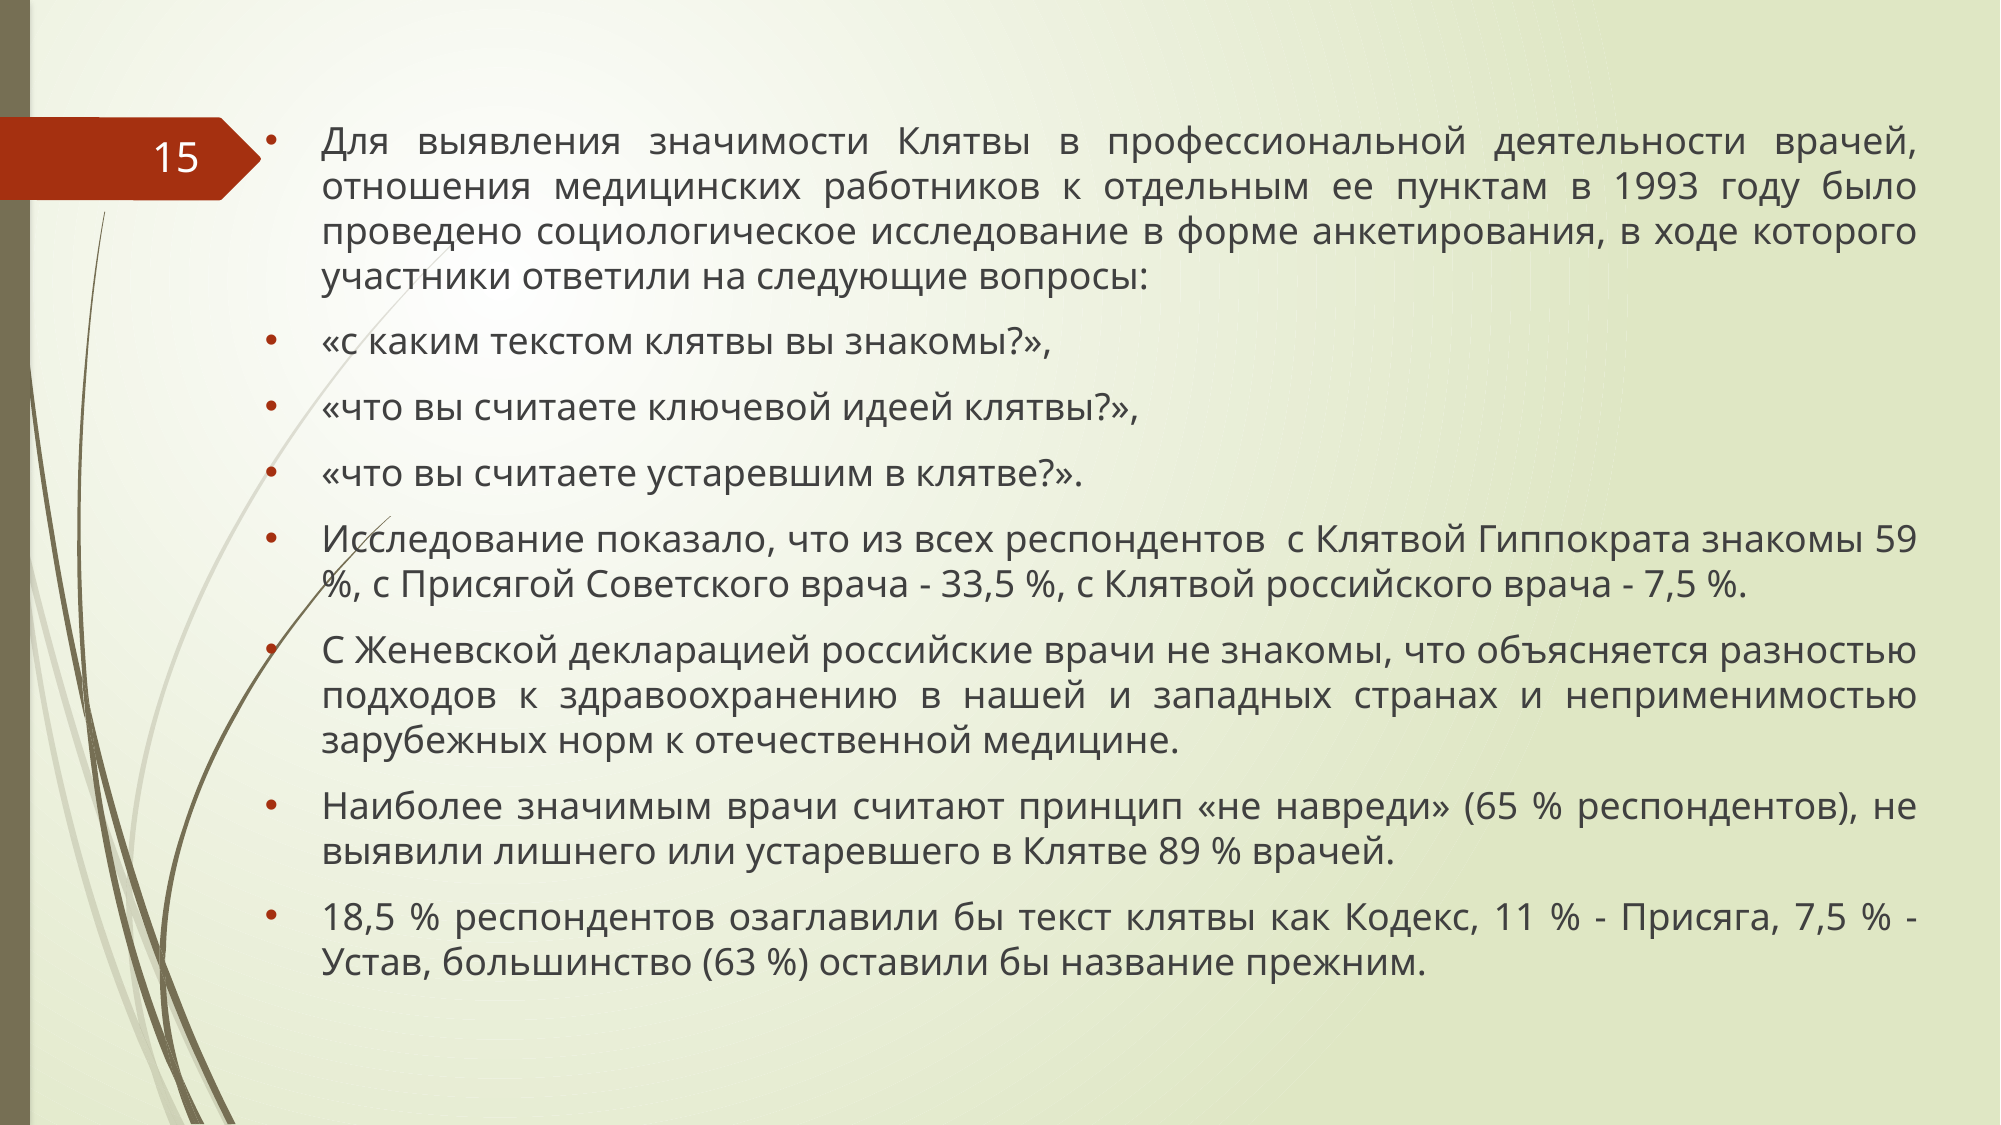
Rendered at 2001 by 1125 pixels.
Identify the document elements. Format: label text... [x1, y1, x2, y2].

slide_number 15 [87, 129, 216, 189]
list Для выявления значимости Клятвы в профессиональной деятельности врачей, отношения медицинских работников к отдельным ее пунктам в 1993 году было проведено социологическое исследование в форме анкетирования, в ходе которого участники ответили на следующие вопросы: «с каким текстом клятвы вы знакомы?», «что вы считаете ключевой идеей клятвы?», «что вы считаете устаревшим в клятве?». Исследование показало, что из всех респондентов с Клятвой Гиппократа знакомы 59 %, с Присягой Советского врача - 33,5 %, с Клятвой российского врача - 7,5 %. С Женевской декларацией российские врачи не знакомы, что объясняется разностью подходов к здравоохранению в нашей и западных странах и неприменимостью зарубежных норм к отечественной медицине. Наиболее значимым врачи считают принцип «не навреди» (65 % респондентов), не выявили лишнего или устаревшего в Клятве 89 % врачей. 18,5 % респондентов озаглавили бы текст клятвы как Кодекс, 11 % - Присяга, 7,5 % - Устав, большинство (63 %) оставили бы название прежним. [249, 108, 1935, 1125]
